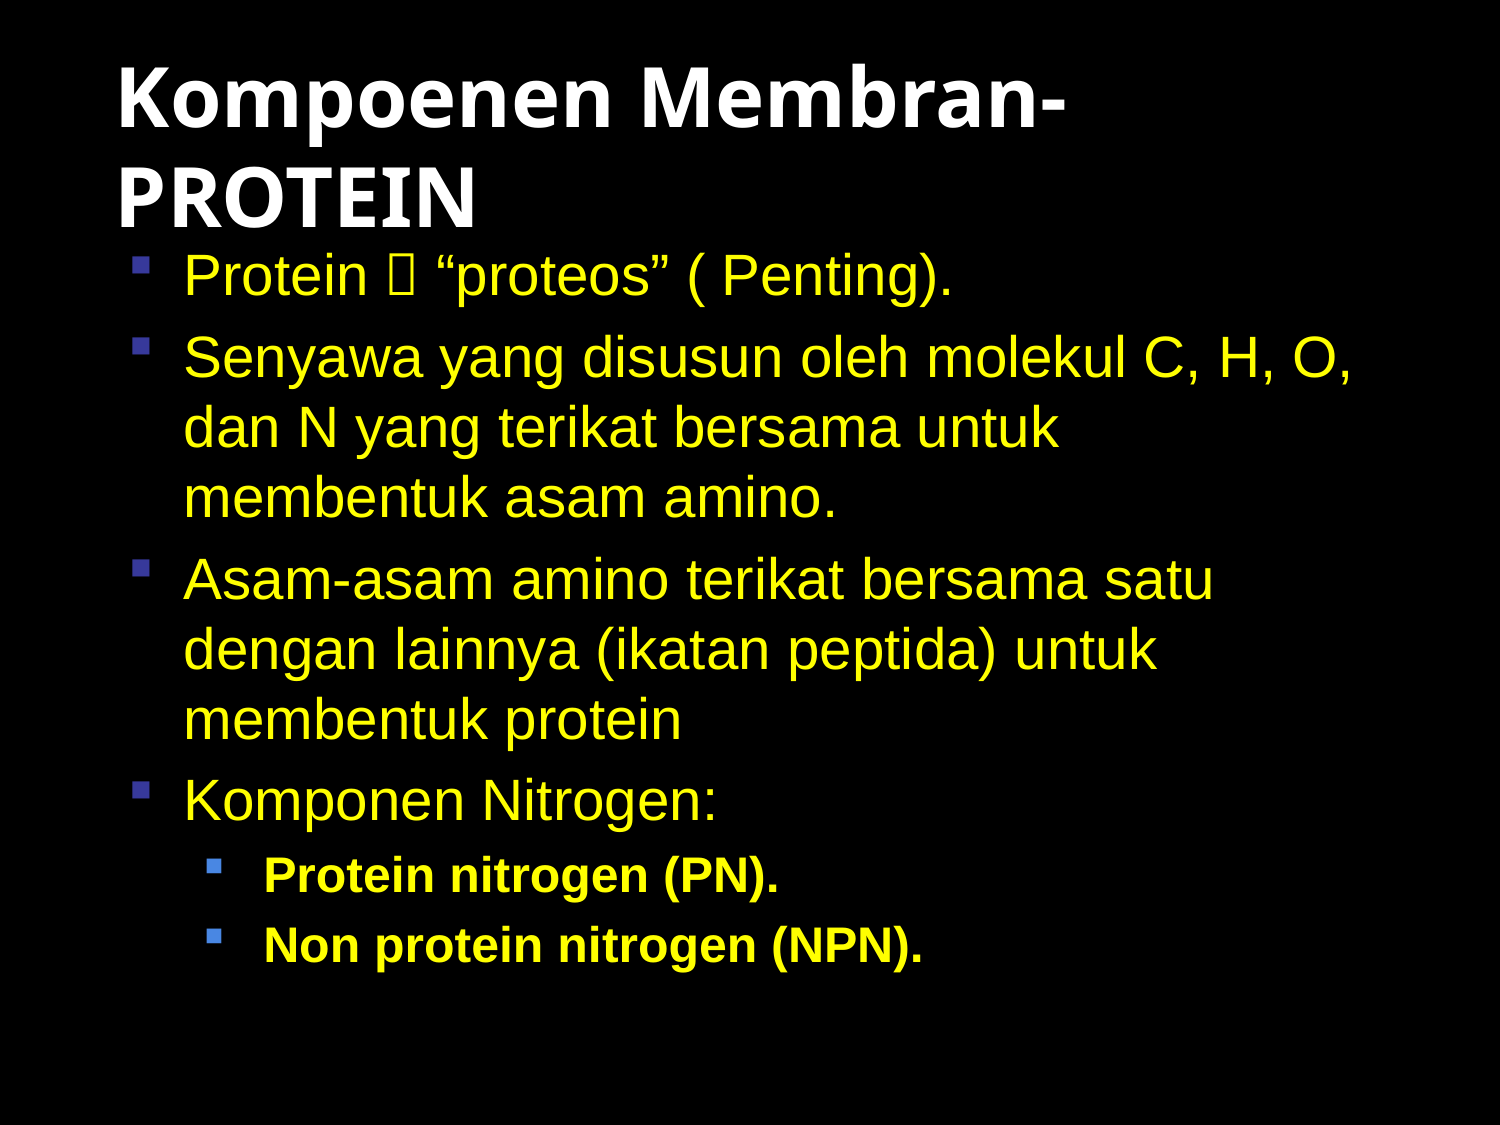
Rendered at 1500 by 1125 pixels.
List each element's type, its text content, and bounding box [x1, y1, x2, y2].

list Protein  “proteos” ( Penting). Senyawa yang disusun oleh molekul C, H, O, dan N yang terikat bersama untuk membentuk asam amino. Asam-asam amino terikat bersama satu dengan lainnya (ikatan peptida) untuk membentuk protein Komponen Nitrogen: Protein nitrogen (PN). Non protein nitrogen (NPN). [112, 229, 1388, 1012]
title Kompoenen Membran-PROTEIN [99, 62, 1376, 226]
